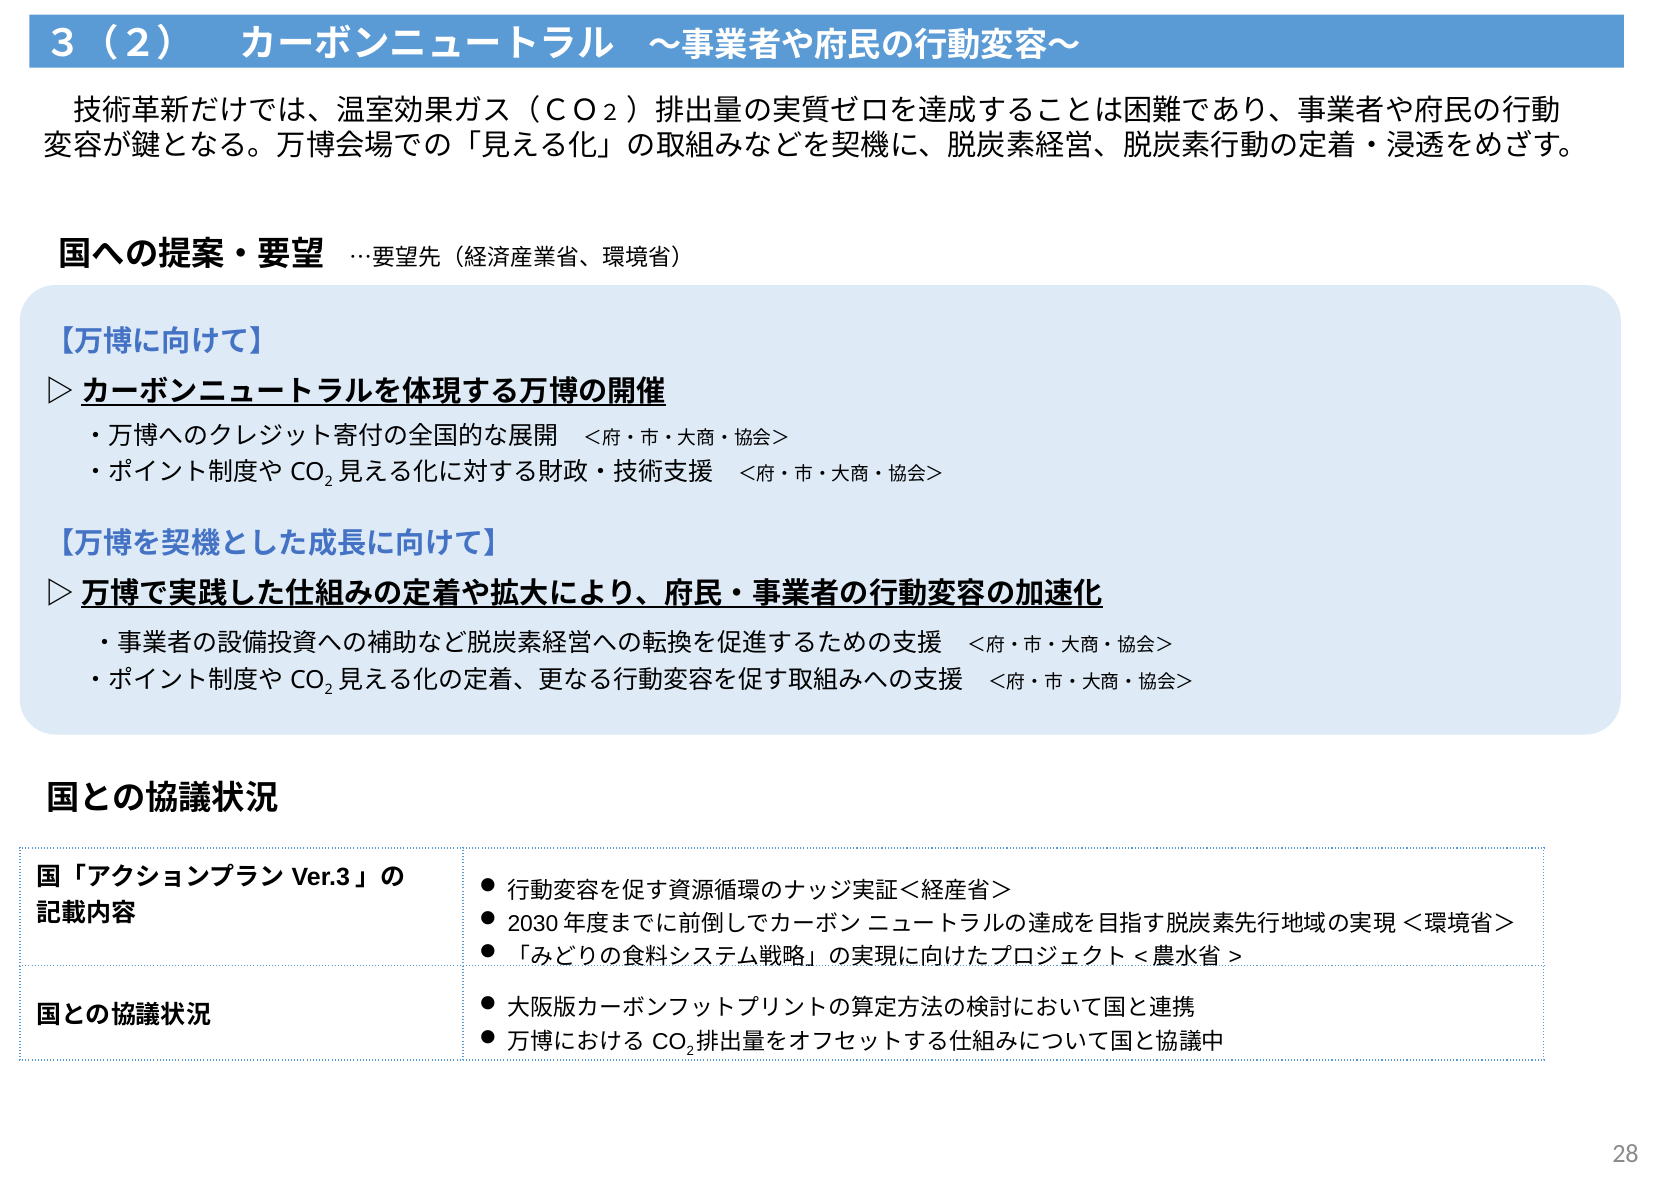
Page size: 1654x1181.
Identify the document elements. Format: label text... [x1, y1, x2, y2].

table_cell 国との協議状況 [20, 966, 463, 1060]
text_box 【万博に向けて】 ▷カーボンニュートラルを体現する万博の開催 ・万博へのクレジット寄付の全国的な展開 ＜府・市・大商・協会＞ ・ポイント制度やCO2見える化に対する財政・技術支援 ＜府・市・大商・協会＞ 【万博を契機とした成長に向けて】 ▷万博で実践した仕組みの定着や拡大により、府民・事業者の行動変容の加速化 ・事業者の設備投資への補助など脱炭素経営への転換を促進するための支援 ＜府・市・大商・協会＞ ・ポイント制度やCO2見える化の定着、更なる行動変容を促す取組みへの支援 ＜府・市・大商・協会＞ [18, 283, 1622, 736]
text_box ３（２） カーボンニュートラル ～事業者や府民の行動変容～ [28, 13, 1625, 69]
text_box 国との協議状況 [31, 769, 294, 824]
text_box 国への提案・要望 …要望先（経済産業省、環境省） [43, 225, 710, 280]
table_header 国「アクションプランVer.3」の 記載内容 [20, 848, 463, 966]
slide_number 28 [1594, 1122, 1654, 1181]
text_box 技術革新だけでは、温室効果ガス（ＣＯ２ ）排出量の実質ゼロを達成することは困難であり、事業者や府民の行動変容が鍵となる。万博会場での「見える化」の取組みなどを契機に、脱炭素経営、脱炭素行動の定着・浸透をめざす。 [29, 84, 1595, 169]
table_header 行動変容を促す資源循環のナッジ実証＜経産省＞ 2030年度までに前倒しでカーボン ニュートラルの達成を目指す脱炭素先⾏地域の実現 ＜環境省＞ 「みどりの食料システム戦略」の実現に向けたプロジェクト<農水省> [463, 848, 1544, 966]
table_cell 大阪版カーボンフットプリントの算定方法の検討において国と連携 万博におけるCO2排出量をオフセットする仕組みについて国と協議中 [463, 966, 1544, 1060]
